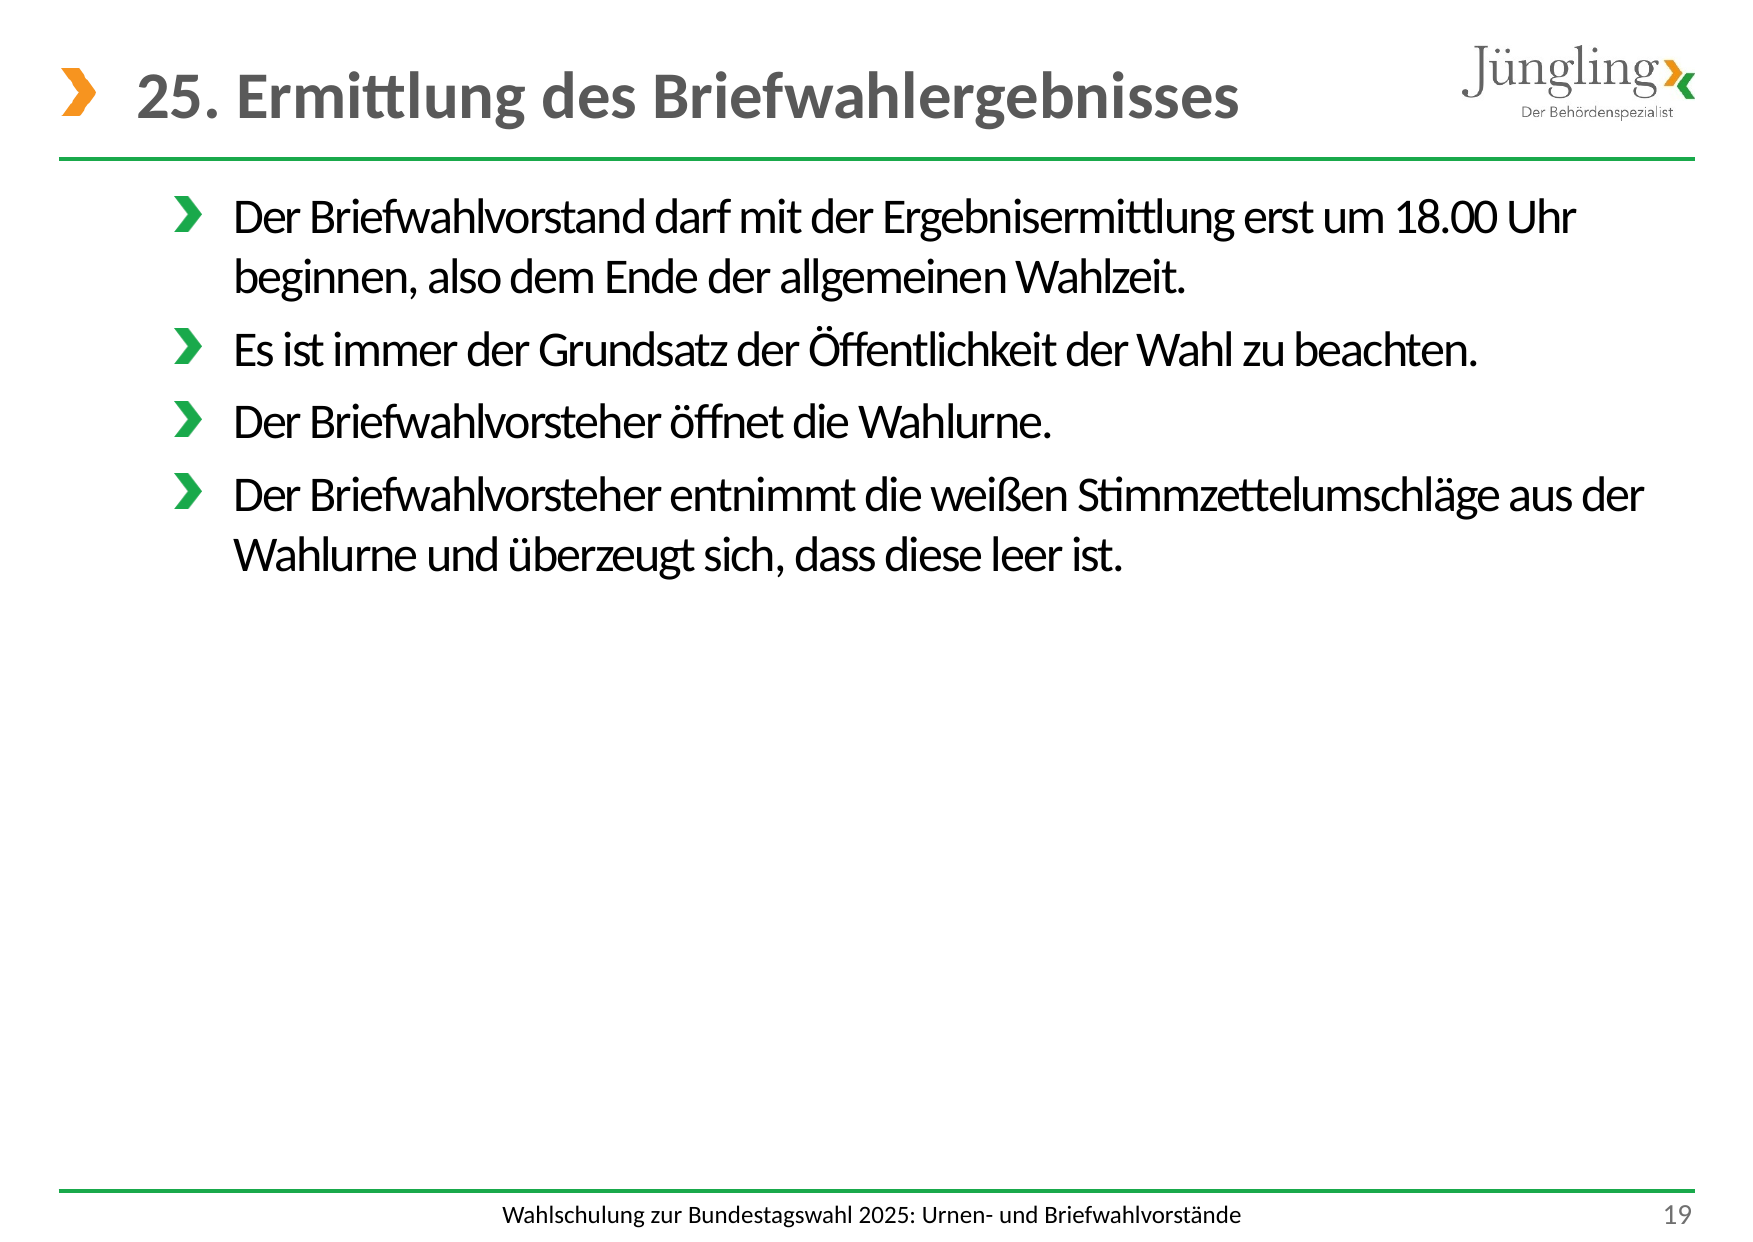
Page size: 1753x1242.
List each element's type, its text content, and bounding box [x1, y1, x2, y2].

picture [174, 328, 202, 364]
picture [174, 401, 202, 437]
picture [61, 68, 96, 116]
picture [174, 473, 202, 509]
slide_number 19 [1288, 1195, 1692, 1232]
text_box Der Briefwahlvorstand darf mit der Ergebnisermittlung erst um 18.00 Uhr beginnen, also dem Ende der allgemeinen Wahlzeit. Es ist immer der Grundsatz der Öffentlichkeit der Wahl zu beachten. Der Briefwahlvorsteher öffnet die Wahlurne. Der Briefwahlvorsteher entnimmt die weißen Stimmzettelumschläge aus der Wahlurne und überzeugt sich, dass diese leer ist. [86, 183, 1690, 582]
picture [1462, 45, 1695, 121]
title 25. Ermittlung des Briefwahlergebnisses [59, 51, 1643, 260]
